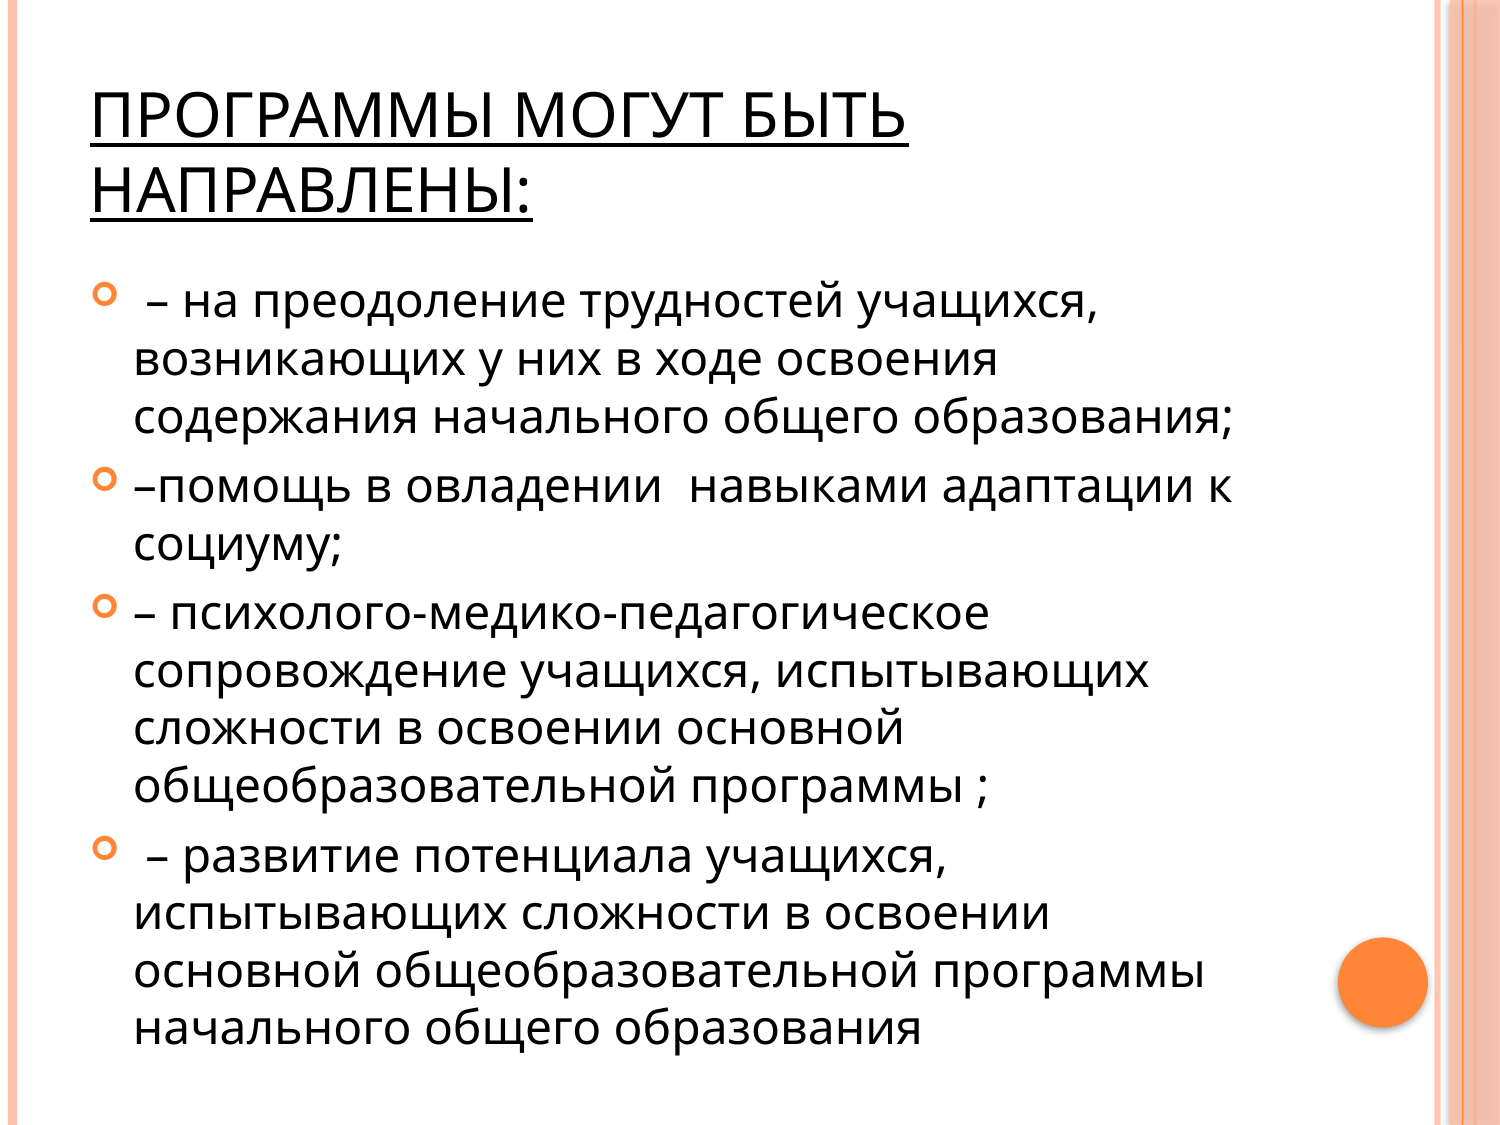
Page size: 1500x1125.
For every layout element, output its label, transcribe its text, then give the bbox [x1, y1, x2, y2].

list – на преодоление трудностей учащихся, возникающих у них в ходе освоения содержания начального общего образования; –помощь в овладении навыками адаптации к социуму; – психолого-медико-педагогическое сопровождение учащихся, испытывающих сложности в освоении основной общеобразовательной программы ; – развитие потенциала учащихся, испытывающих сложности в освоении основной общеобразовательной программы начального общего образования [75, 262, 1300, 1062]
title Программы могут быть направлены: [75, 45, 1300, 233]
